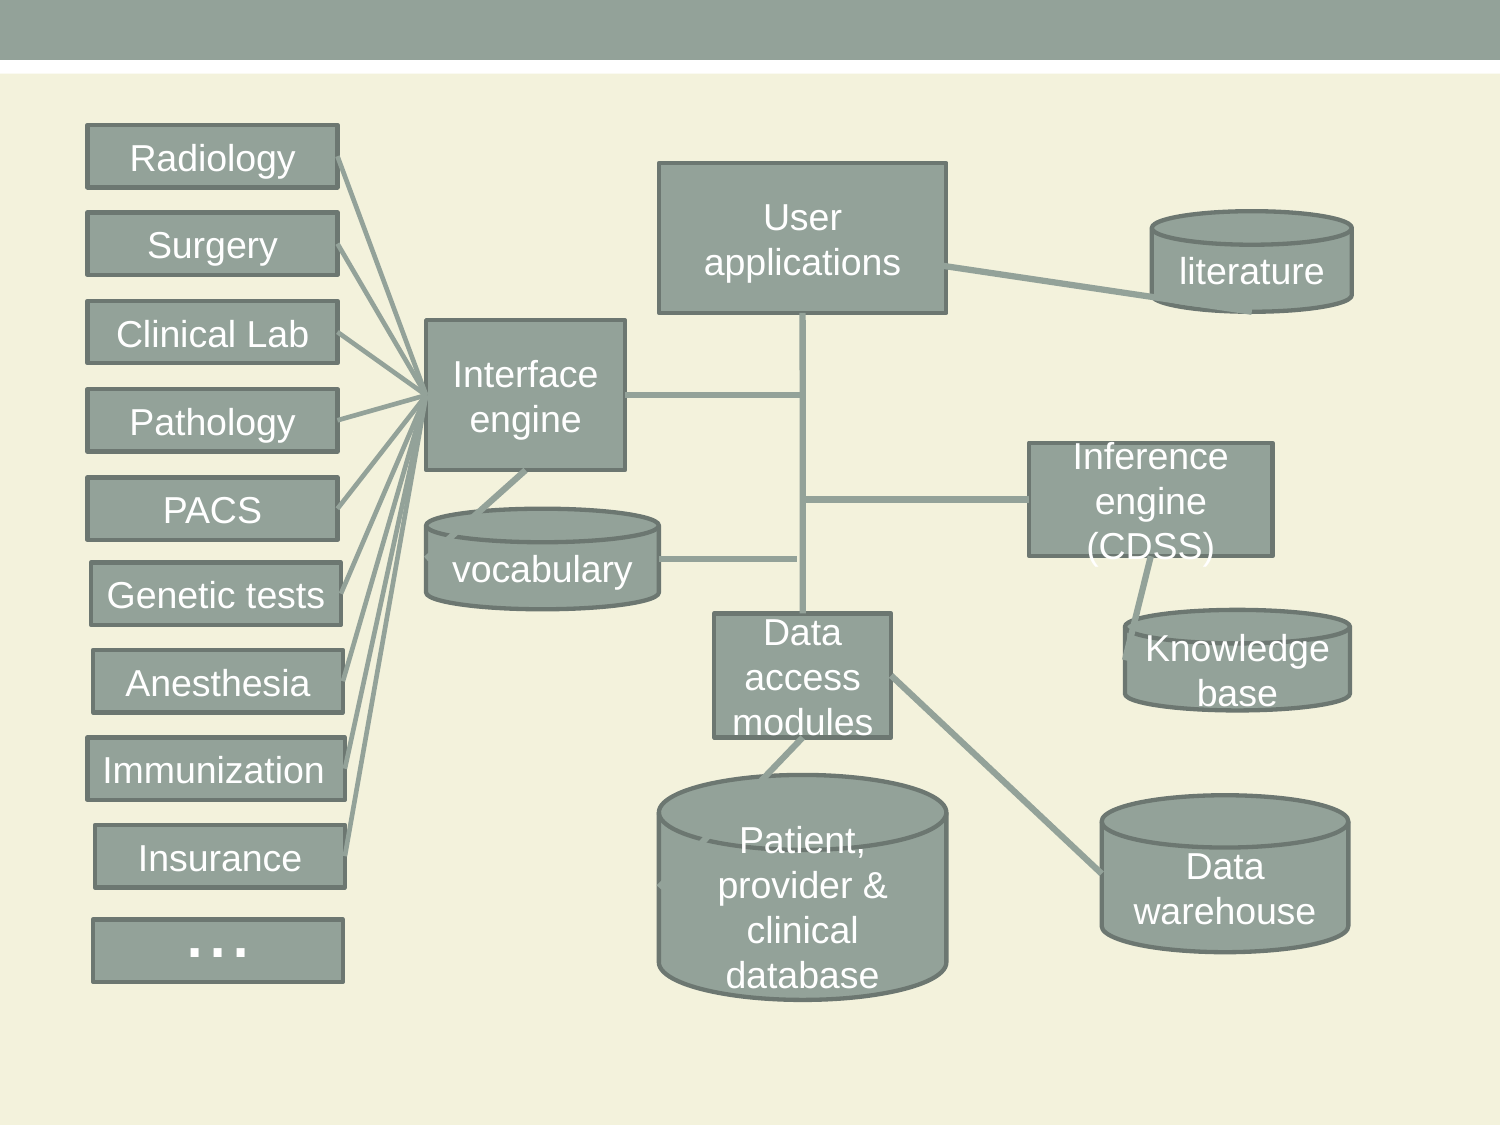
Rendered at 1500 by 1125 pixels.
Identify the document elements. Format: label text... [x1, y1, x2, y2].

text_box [337, 155, 427, 242]
text_box Data warehouse [1099, 793, 1351, 955]
text_box ... [91, 917, 345, 984]
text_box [337, 243, 427, 330]
text_box Immunization [85, 735, 341, 802]
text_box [337, 331, 427, 392]
text_box Surgery [85, 210, 334, 277]
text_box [344, 394, 427, 857]
text_box Radiology [85, 123, 340, 190]
text_box Insurance [93, 823, 347, 890]
text_box Data access modules [712, 611, 893, 740]
text_box Pathology [85, 387, 334, 454]
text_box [1150, 555, 1238, 611]
text_box vocabulary [437, 506, 662, 612]
text_box literature [1149, 209, 1354, 314]
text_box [890, 675, 1226, 796]
text_box Knowledge base [1122, 607, 1353, 713]
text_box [525, 469, 543, 510]
text_box Interface engine [435, 318, 627, 472]
text_box Patient, provider & clinical database [656, 772, 949, 1003]
text_box PACS [85, 475, 337, 542]
text_box Anesthesia [91, 648, 340, 715]
text_box Inference engine (CDSS) [1027, 441, 1275, 558]
text_box User applications [657, 161, 948, 315]
text_box Clinical Lab [85, 299, 333, 365]
text_box Genetic tests [89, 560, 339, 627]
